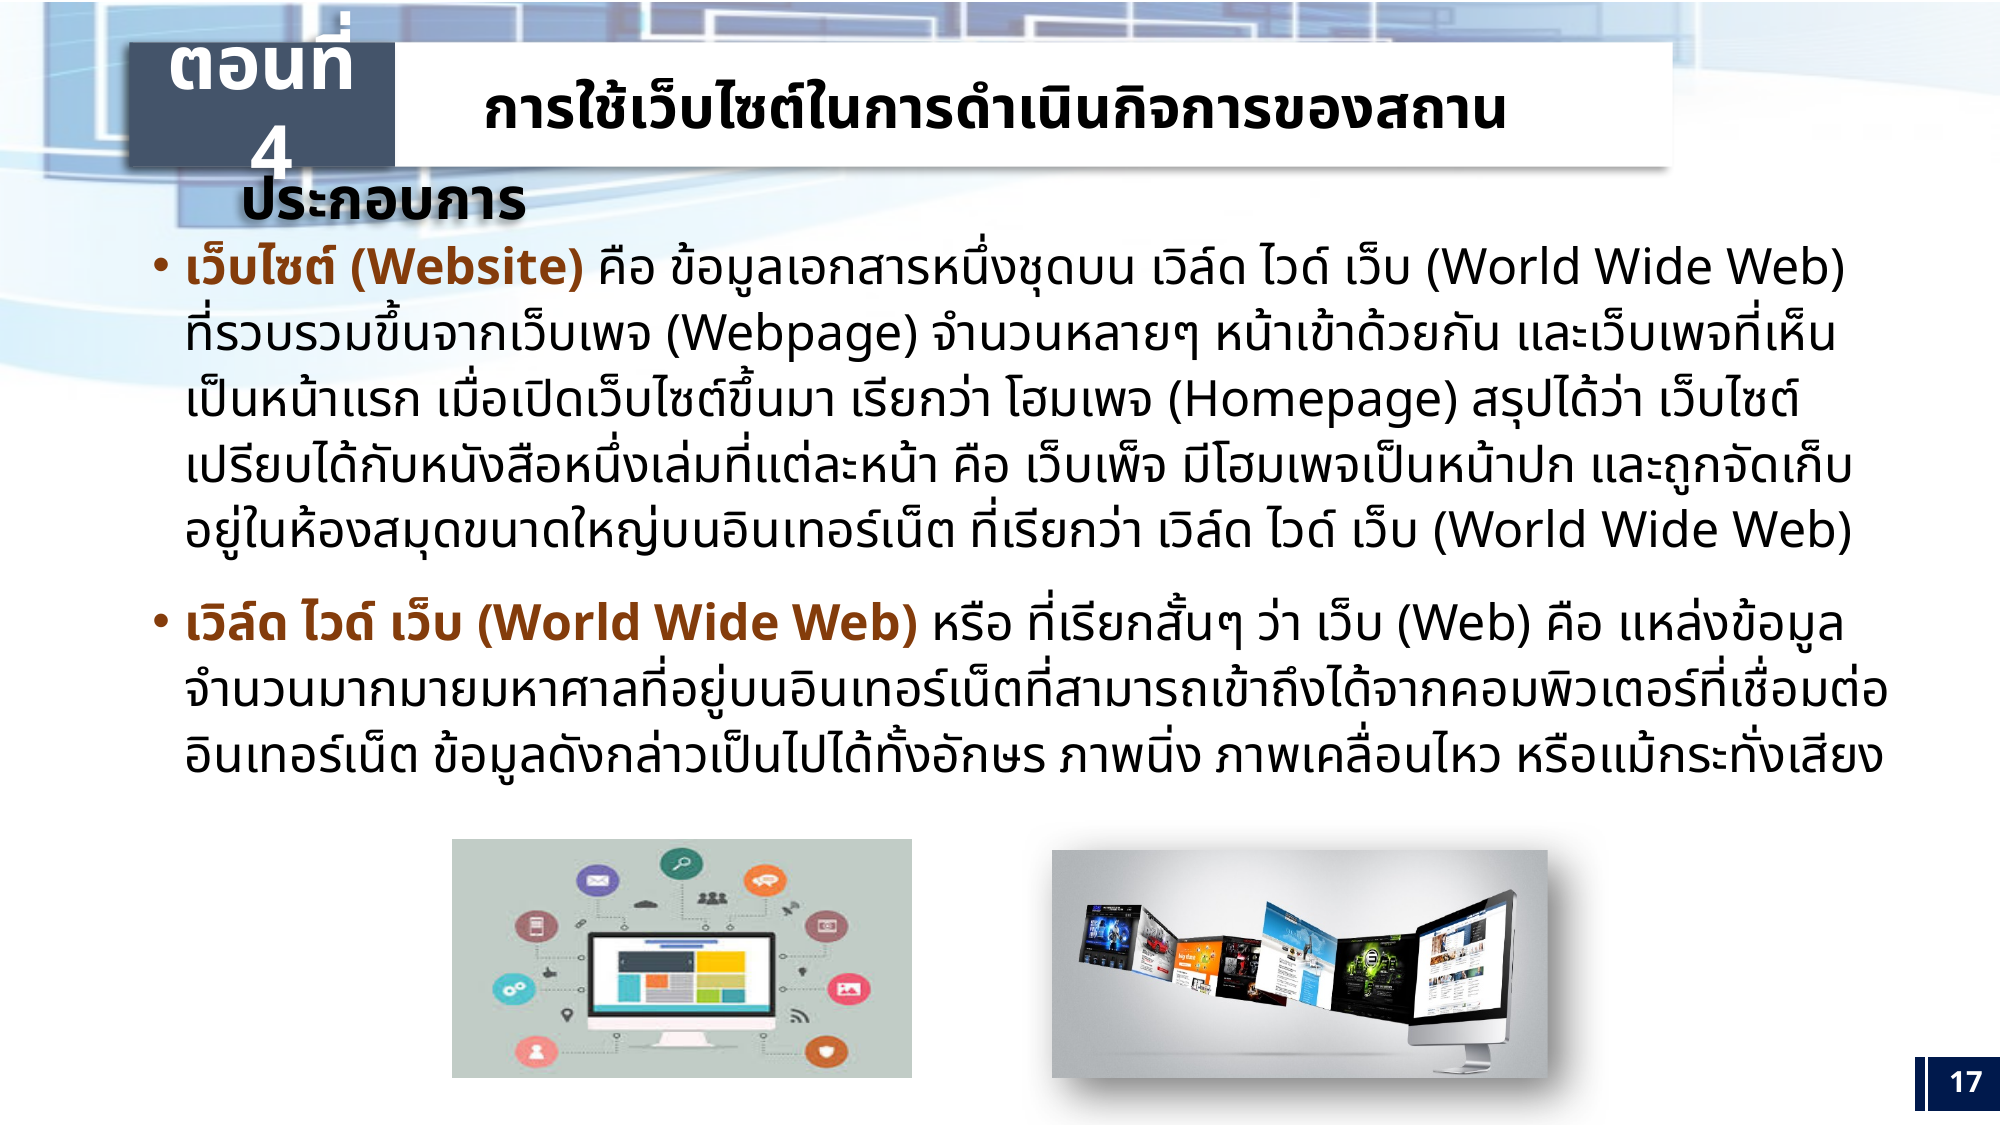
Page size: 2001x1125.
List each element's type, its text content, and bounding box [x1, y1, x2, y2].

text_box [129, 42, 1673, 167]
picture [451, 839, 912, 1078]
picture [1051, 850, 1548, 1078]
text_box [1915, 1056, 2000, 1112]
list เว็บไซต์ (Website) คือ ข้อมูลเอกสารหนึ่งชุดบน เวิล์ด ไวด์ เว็บ (World Wide Web) ที่รวบรวมขึ้นจากเว็บเพจ (Webpage) จำนวนหลายๆ หน้าเข้าด้วยกัน และเว็บเพจที่เห็นเป็นหน้าแรก เมื่อเปิดเว็บไซต์ขึ้นมา เรียกว่า โฮมเพจ (Homepage) สรุปได้ว่า เว็บไซต์เปรียบได้กับหนังสือหนึ่งเล่มที่แต่ละหน้า คือ เว็บเพ็จ มีโฮมเพจเป็นหน้าปก และถูกจัดเก็บอยู่ในห้องสมุดขนาดใหญ่บนอินเทอร์เน็ต ที่เรียกว่า เวิล์ด ไวด์ เว็บ (World Wide Web) เวิล์ด ไวด์ เว็บ (World Wide Web) หรือ ที่เรียกสั้นๆ ว่า เว็บ (Web) คือ แหล่งข้อมูลจำนวนมากมายมหาศาลที่อยู่บนอินเทอร์เน็ตที่สามารถเข้าถึงได้จากคอมพิวเตอร์ที่เชื่อมต่ออินเทอร์เน็ต ข้อมูลดังกล่าวเป็นไปได้ทั้งอักษร ภาพนิ่ง ภาพเคลื่อนไหว หรือแม้กระทั่งเสียง [137, 220, 1916, 809]
text_box [0, 1, 2000, 404]
slide_number 17 [1577, 1052, 1998, 1113]
